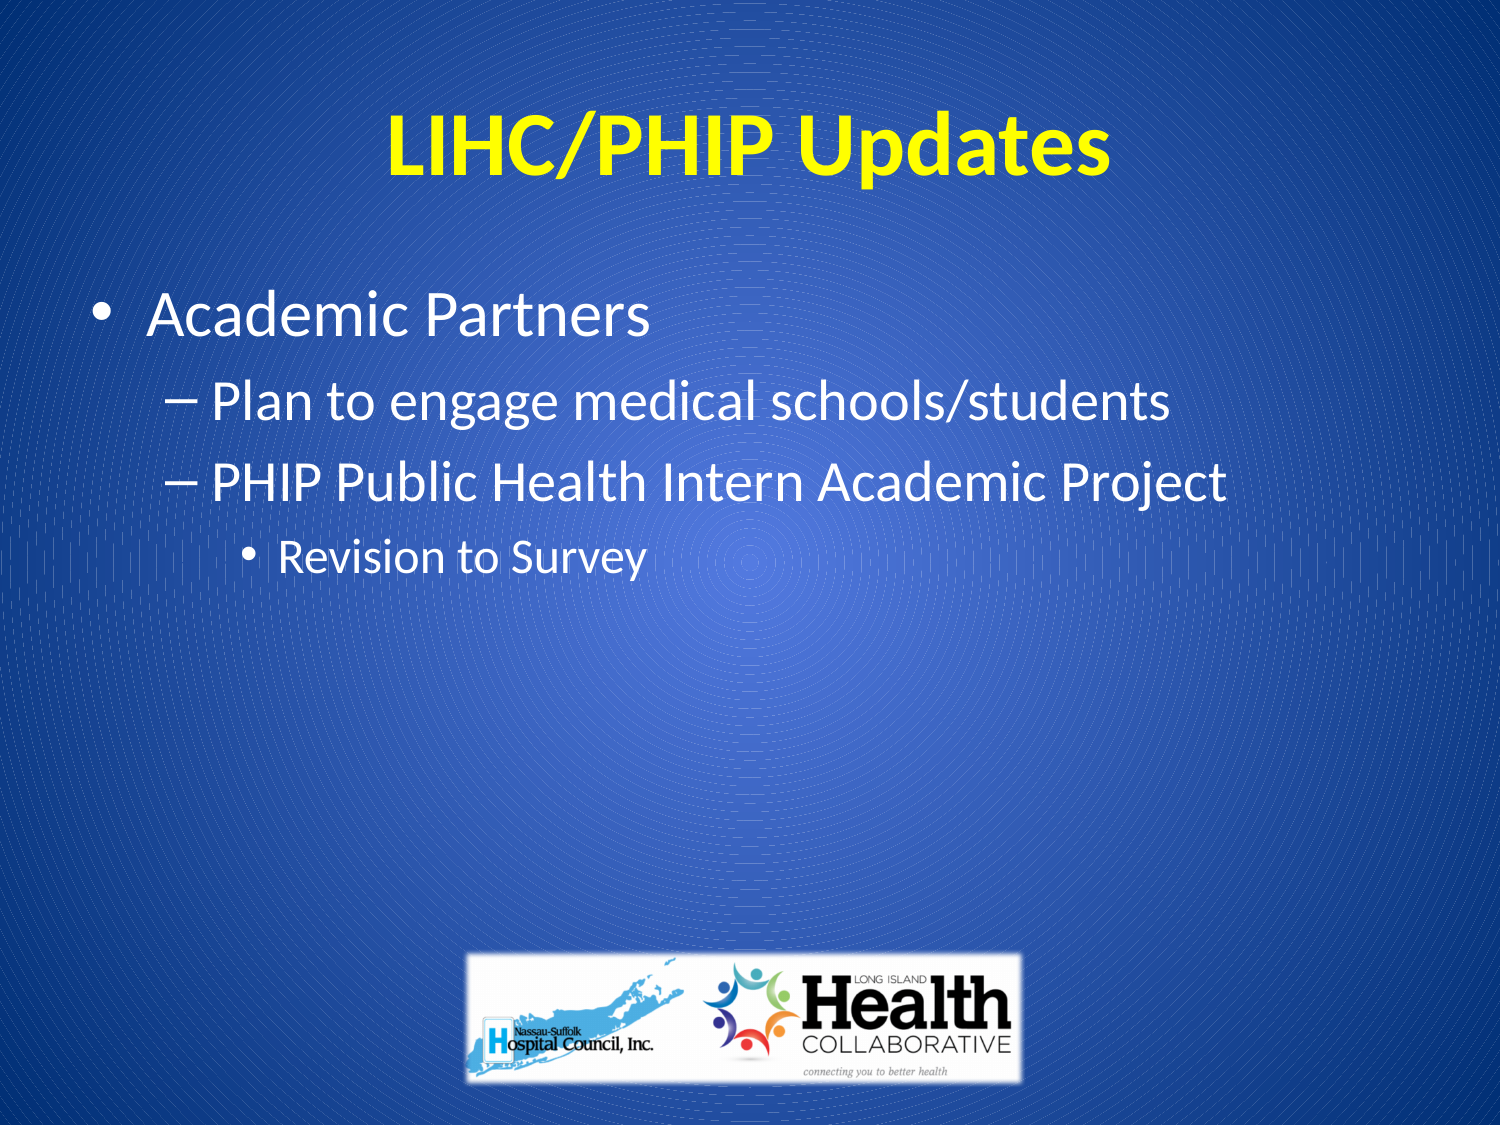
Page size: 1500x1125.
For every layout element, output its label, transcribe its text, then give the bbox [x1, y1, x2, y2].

picture [468, 1005, 1020, 1082]
title LIHC/PHIP Updates [75, 45, 1425, 233]
list Academic Partners Plan to engage medical schools/students PHIP Public Health Intern Academic Project Revision to Survey [75, 262, 1425, 1005]
